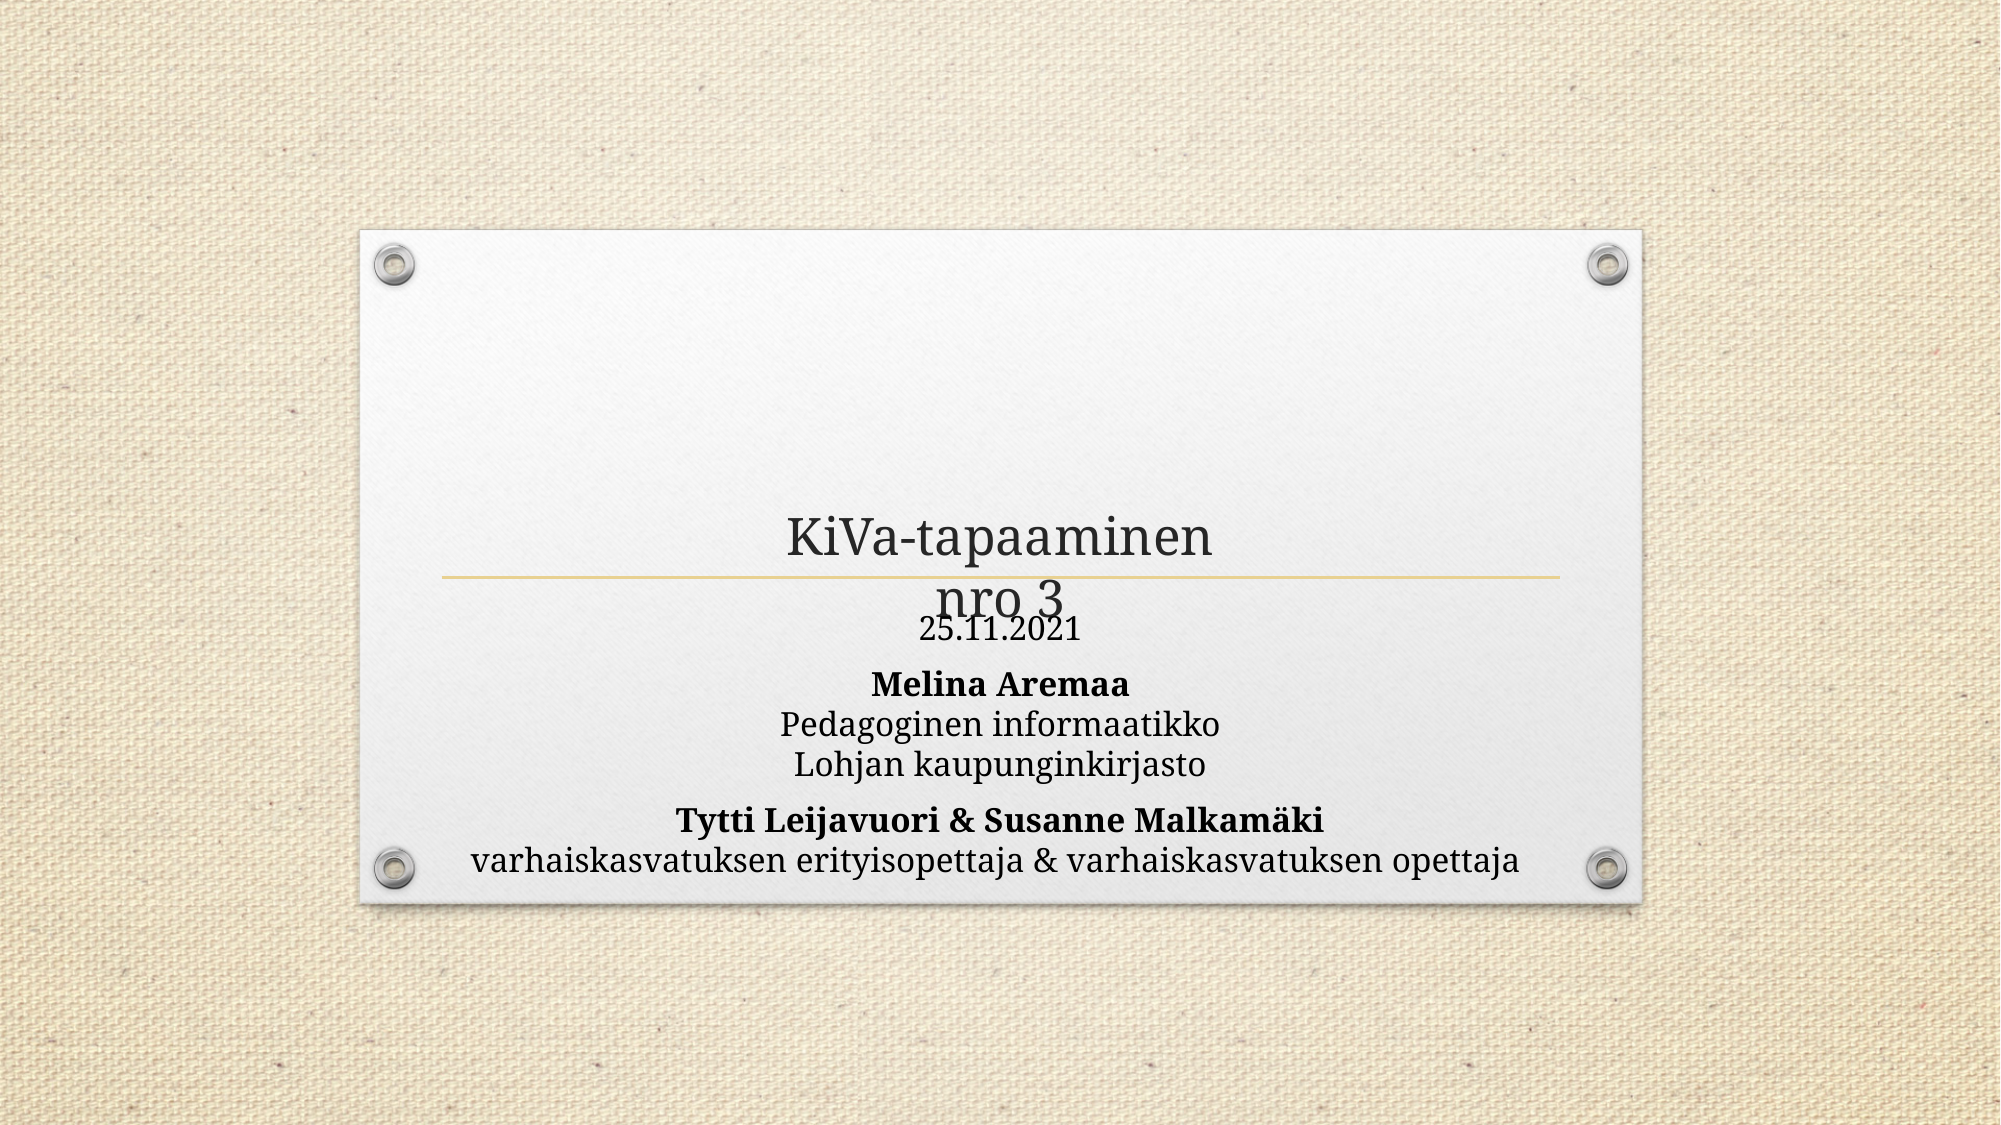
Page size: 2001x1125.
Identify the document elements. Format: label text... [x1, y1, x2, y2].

title KiVa-tapaaminen nro 3 [441, 306, 1560, 600]
subtitle 25.11.2021 Melina Aremaa Pedagoginen informaatikko Lohjan kaupunginkirjasto Tytti Leijavuori & Susanne Malkamäki varhaiskasvatuksen erityisopettaja & varhaiskasvatuksen opettaja [441, 600, 1560, 892]
picture [0, 0, 2001, 1125]
